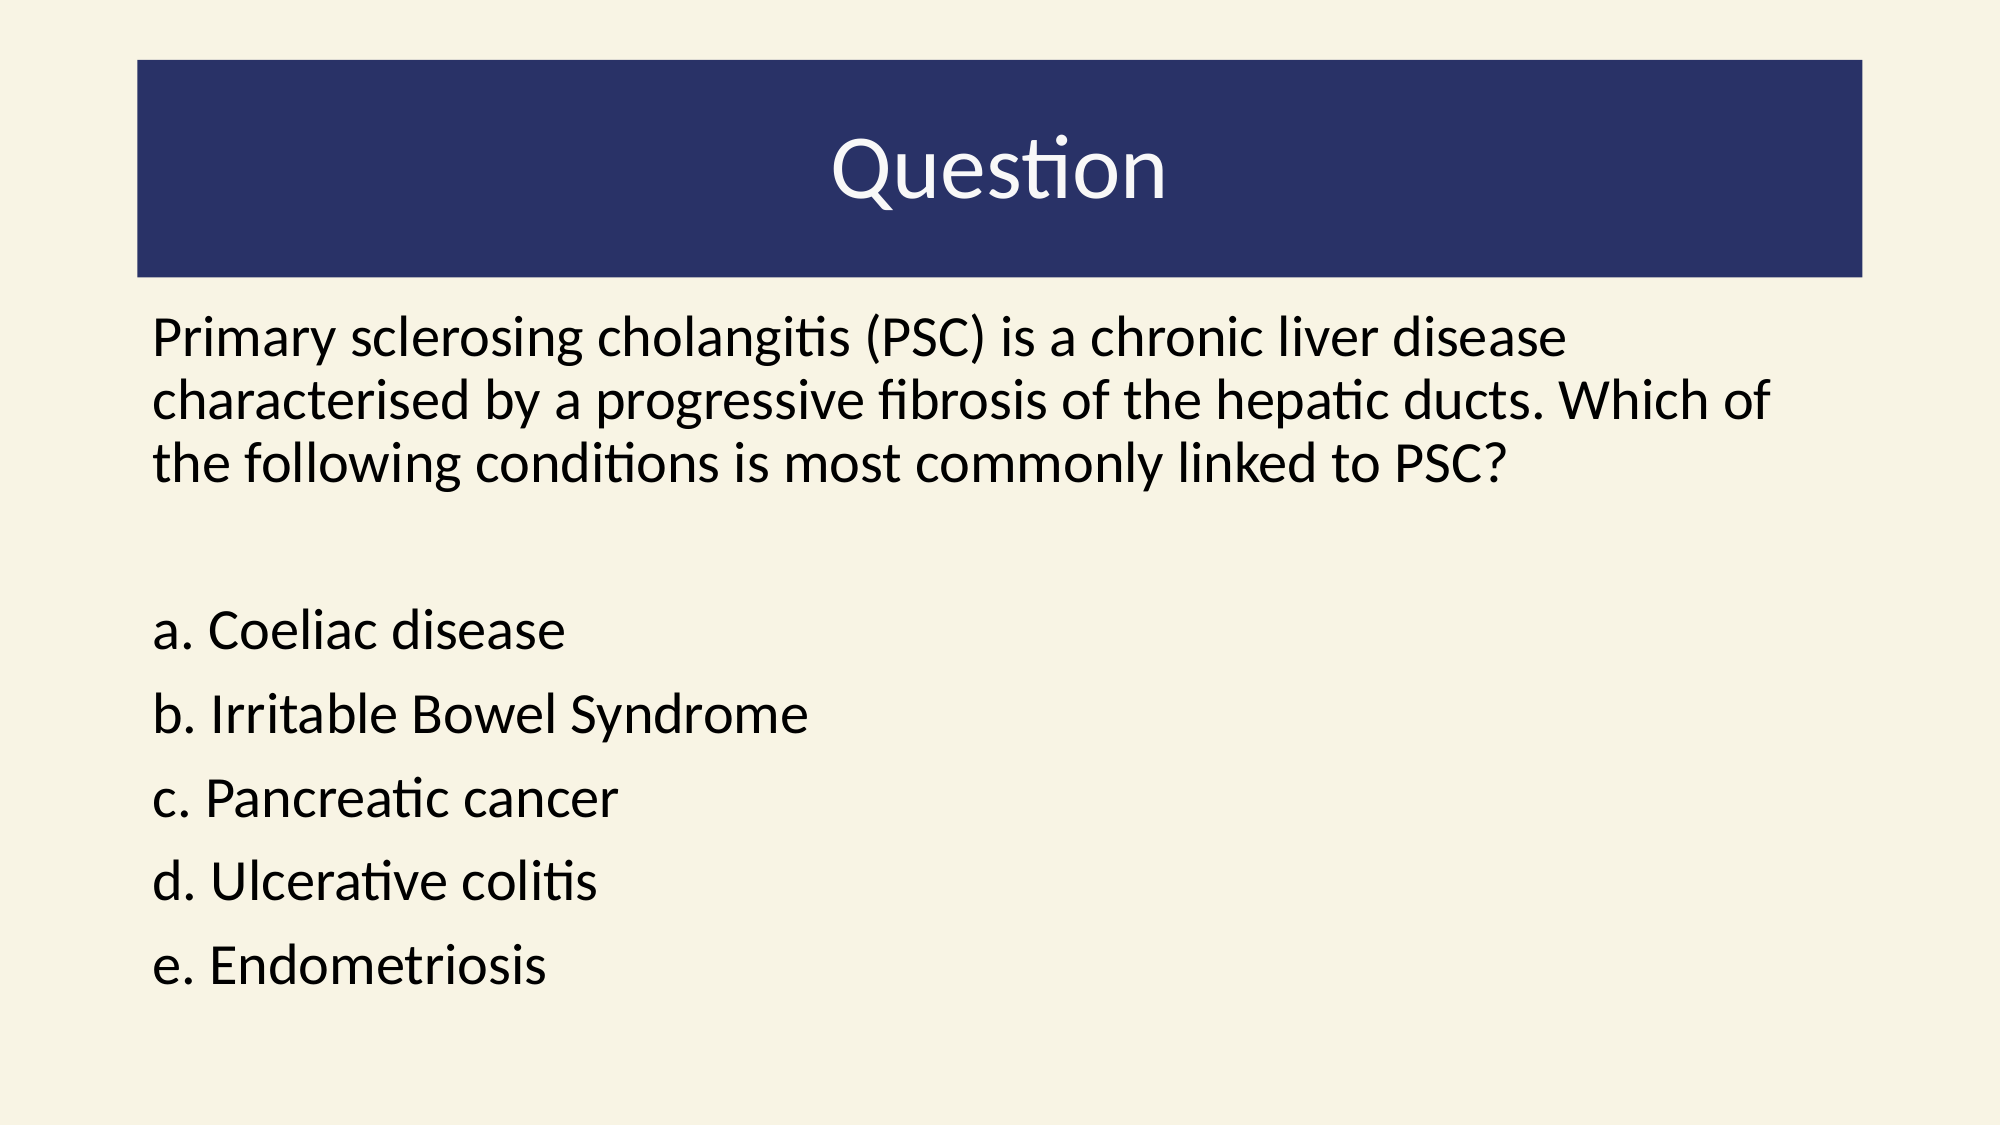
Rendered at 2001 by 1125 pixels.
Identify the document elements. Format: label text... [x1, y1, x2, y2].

list Primary sclerosing cholangitis (PSC) is a chronic liver disease characterised by a progressive fibrosis of the hepatic ducts. Which of the following conditions is most commonly linked to PSC? a. Coeliac disease b. Irritable Bowel Syndrome c. Pancreatic cancer d. Ulcerative colitis e. Endometriosis [137, 298, 1863, 1014]
text_box Question [137, 59, 1863, 278]
